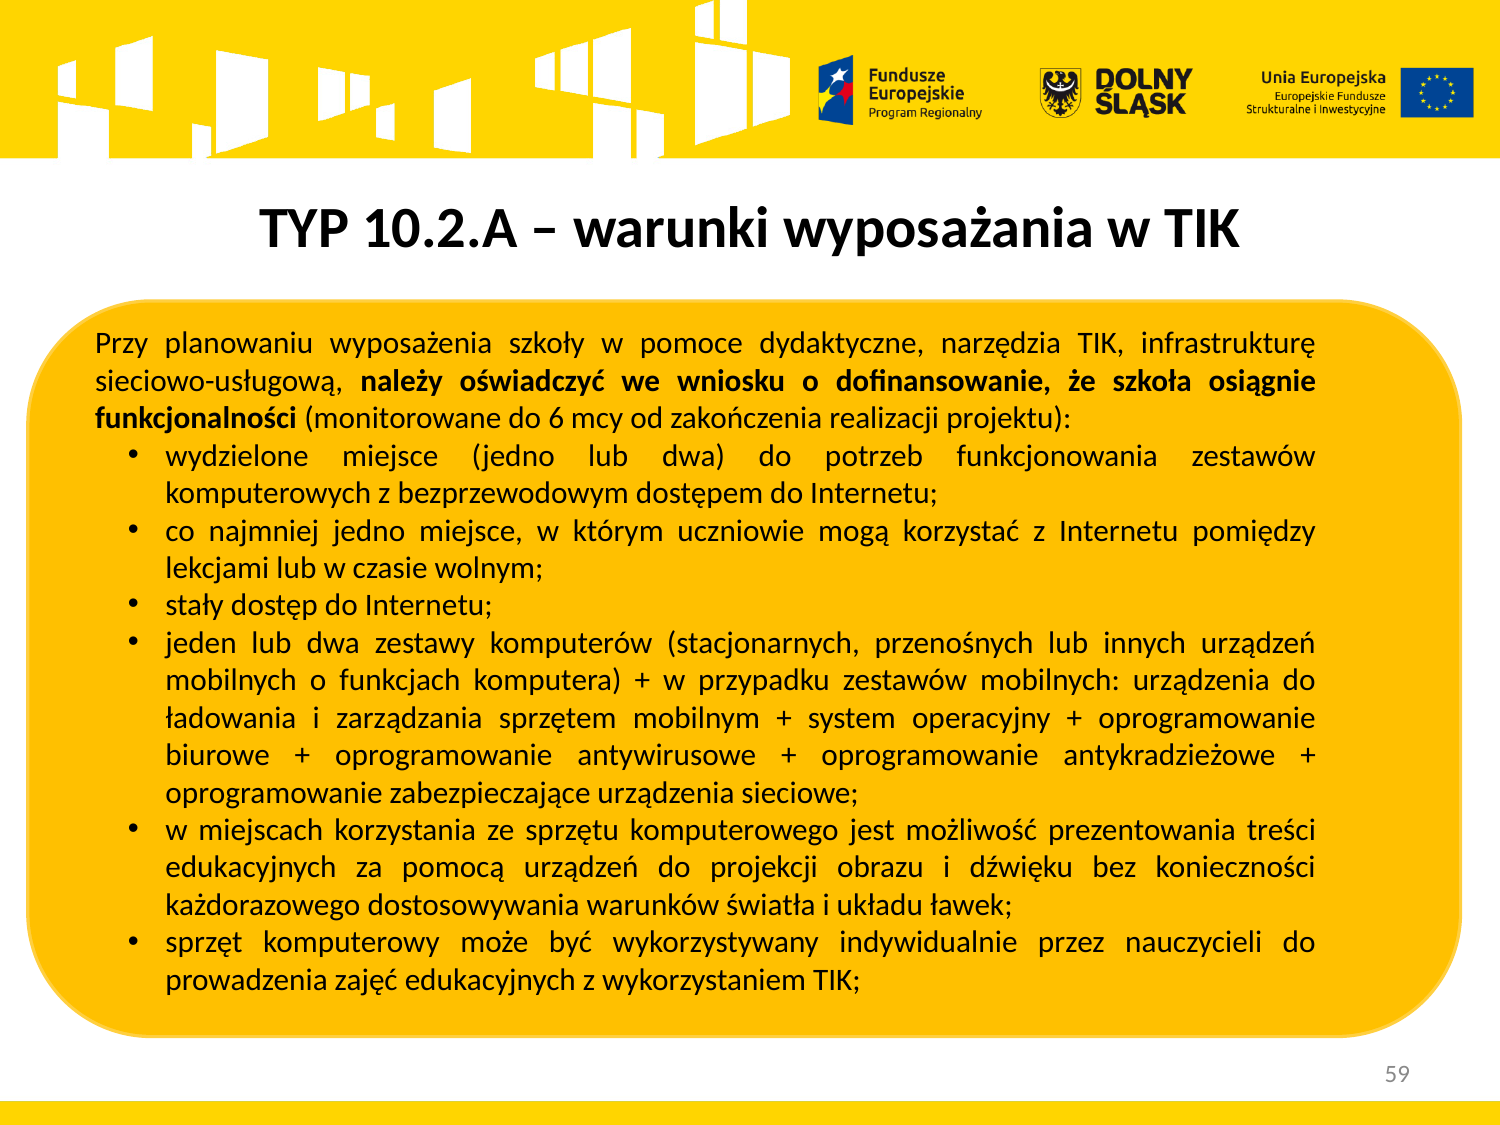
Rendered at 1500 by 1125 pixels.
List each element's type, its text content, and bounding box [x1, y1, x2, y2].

text_box [26, 299, 1463, 1039]
title TYP 10.2.A – warunki wyposażania w TIK [74, 171, 1426, 278]
slide_number 59 [1074, 1042, 1425, 1103]
text_box Przy planowaniu wyposażenia szkoły w pomoce dydaktyczne, narzędzia TIK, infrastrukturę sieciowo-usługową, należy oświadczyć we wniosku o dofinansowanie, że szkoła osiągnie funkcjonalności (monitorowane do 6 mcy od zakończenia realizacji projektu): wydzielone miejsce (jedno lub dwa) do potrzeb funkcjonowania zestawów komputerowych z bezprzewodowym dostępem do Internetu; co najmniej jedno miejsce, w którym uczniowie mogą korzystać z Internetu pomiędzy lekcjami lub w czasie wolnym; stały dostęp do Internetu; jeden lub dwa zestawy komputerów (stacjonarnych, przenośnych lub innych urządzeń mobilnych o funkcjach komputera) + w przypadku zestawów mobilnych: urządzenia do ładowania i zarządzania sprzętem mobilnym + system operacyjny + oprogramowanie biurowe + oprogramowanie antywirusowe + oprogramowanie antykradzieżowe + oprogramowanie zabezpieczające urządzenia sieciowe; w miejscach korzystania ze sprzętu komputerowego jest możliwość prezentowania treści edukacyjnych za pomocą urządzeń do projekcji obrazu i dźwięku bez konieczności każdorazowego dostosowywania warunków światła i układu ławek; sprzęt komputerowy może być wykorzystywany indywidualnie przez nauczycieli do prowadzenia zajęć edukacyjnych z wykorzystaniem TIK; [80, 277, 1333, 1010]
picture [0, 0, 1500, 1125]
